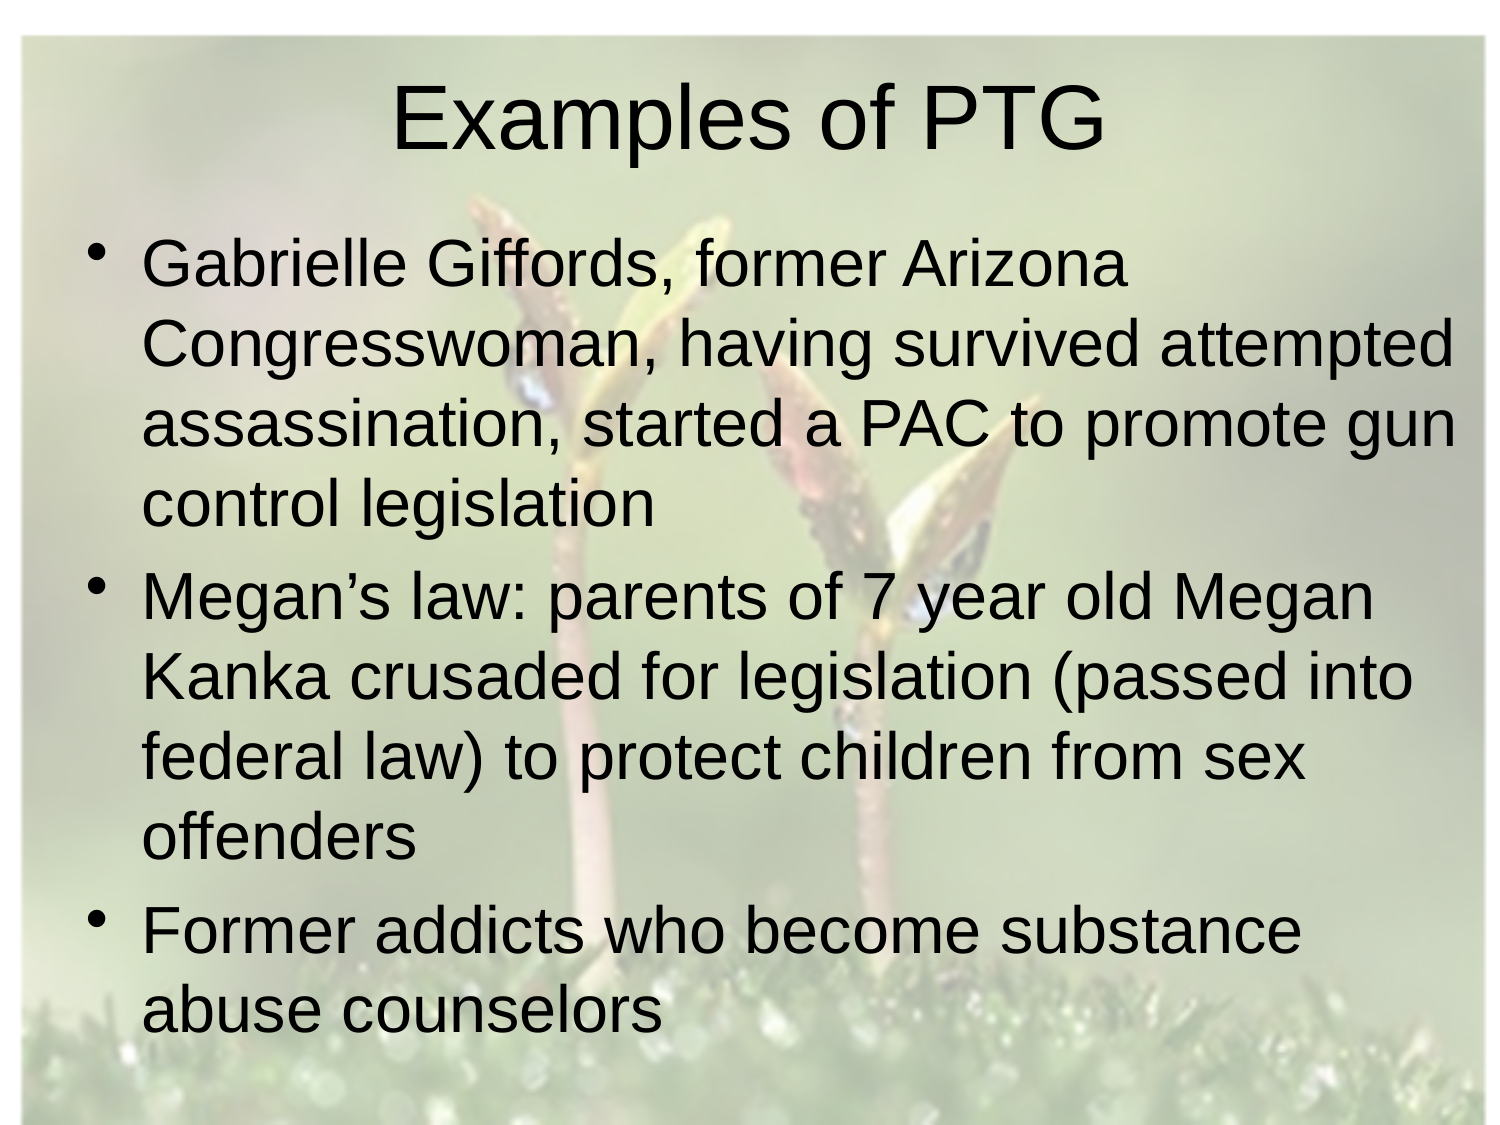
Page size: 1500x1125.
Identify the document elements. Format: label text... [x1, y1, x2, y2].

list Gabrielle Giffords, former Arizona Congresswoman, having survived attempted assassination, started a PAC to promote gun control legislation Megan’s law: parents of 7 year old Megan Kanka crusaded for legislation (passed into federal law) to protect children from sex offenders Former addicts who become substance abuse counselors [70, 212, 1476, 1076]
title Examples of PTG [74, 49, 1426, 176]
